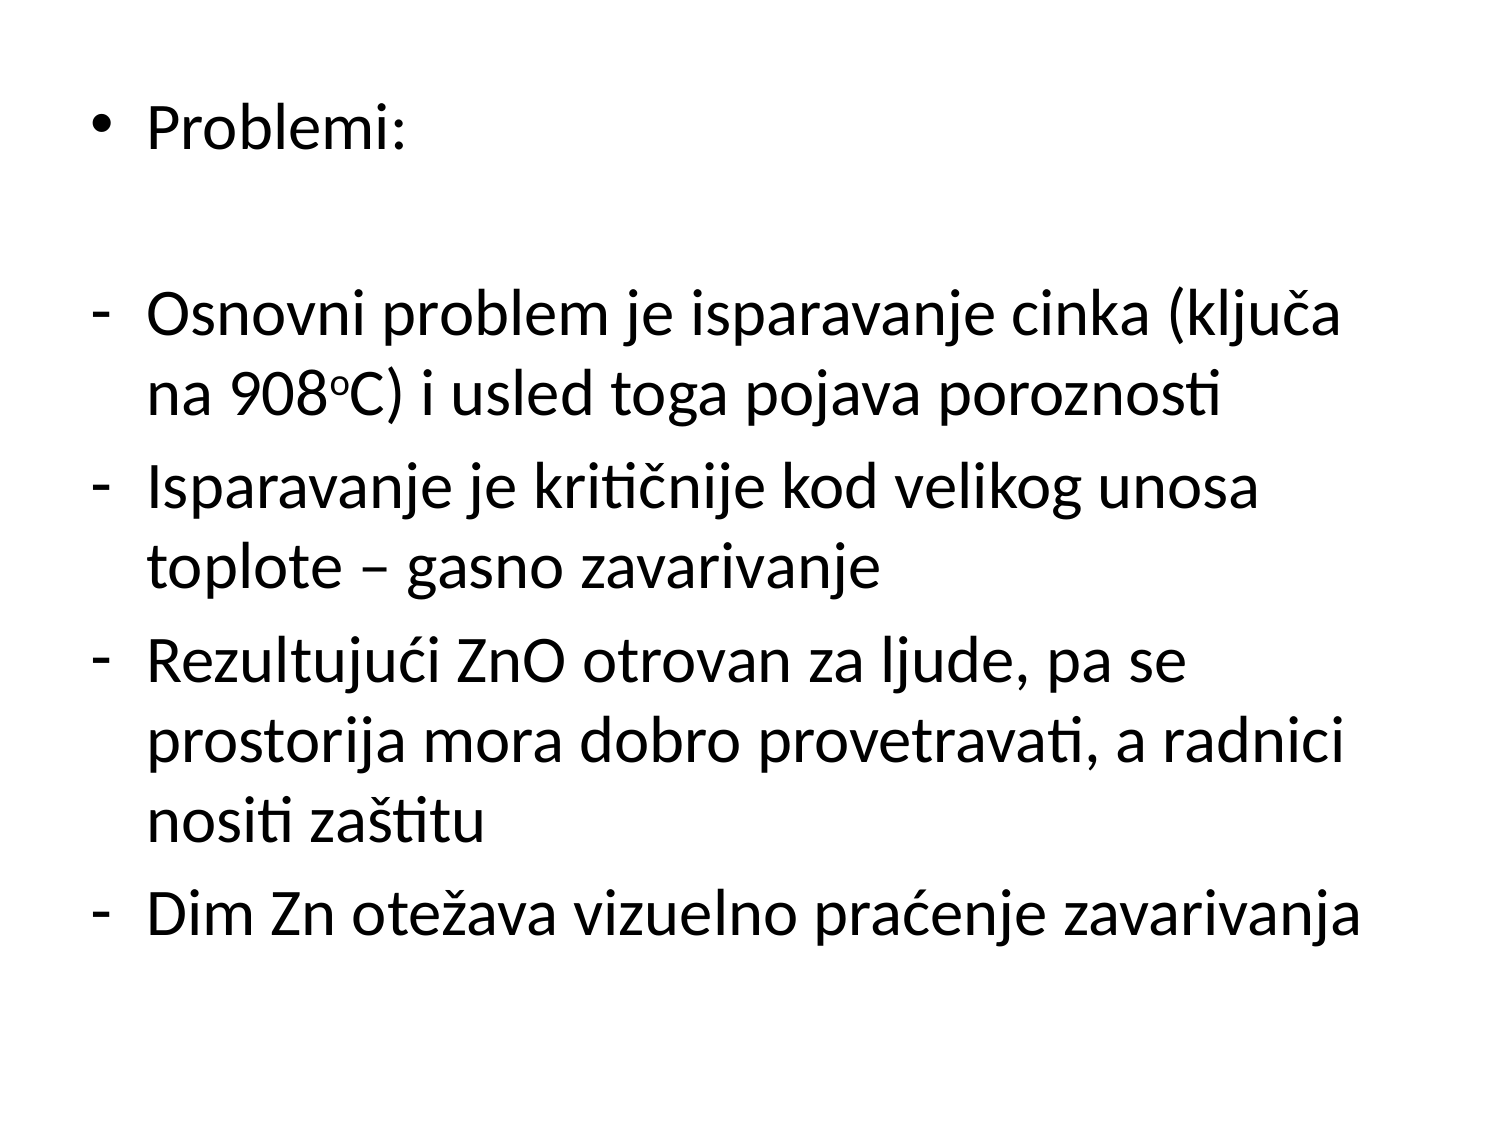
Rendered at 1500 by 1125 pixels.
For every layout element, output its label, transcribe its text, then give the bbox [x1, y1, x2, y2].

list Problemi: Osnovni problem je isparavanje cinka (ključa na 908oC) i usled toga pojava poroznosti Isparavanje je kritičnije kod velikog unosa toplote – gasno zavarivanje Rezultujući ZnO otrovan za ljude, pa se prostorija mora dobro provetravati, a radnici nositi zaštitu Dim Zn otežava vizuelno praćenje zavarivanja [75, 75, 1425, 1005]
